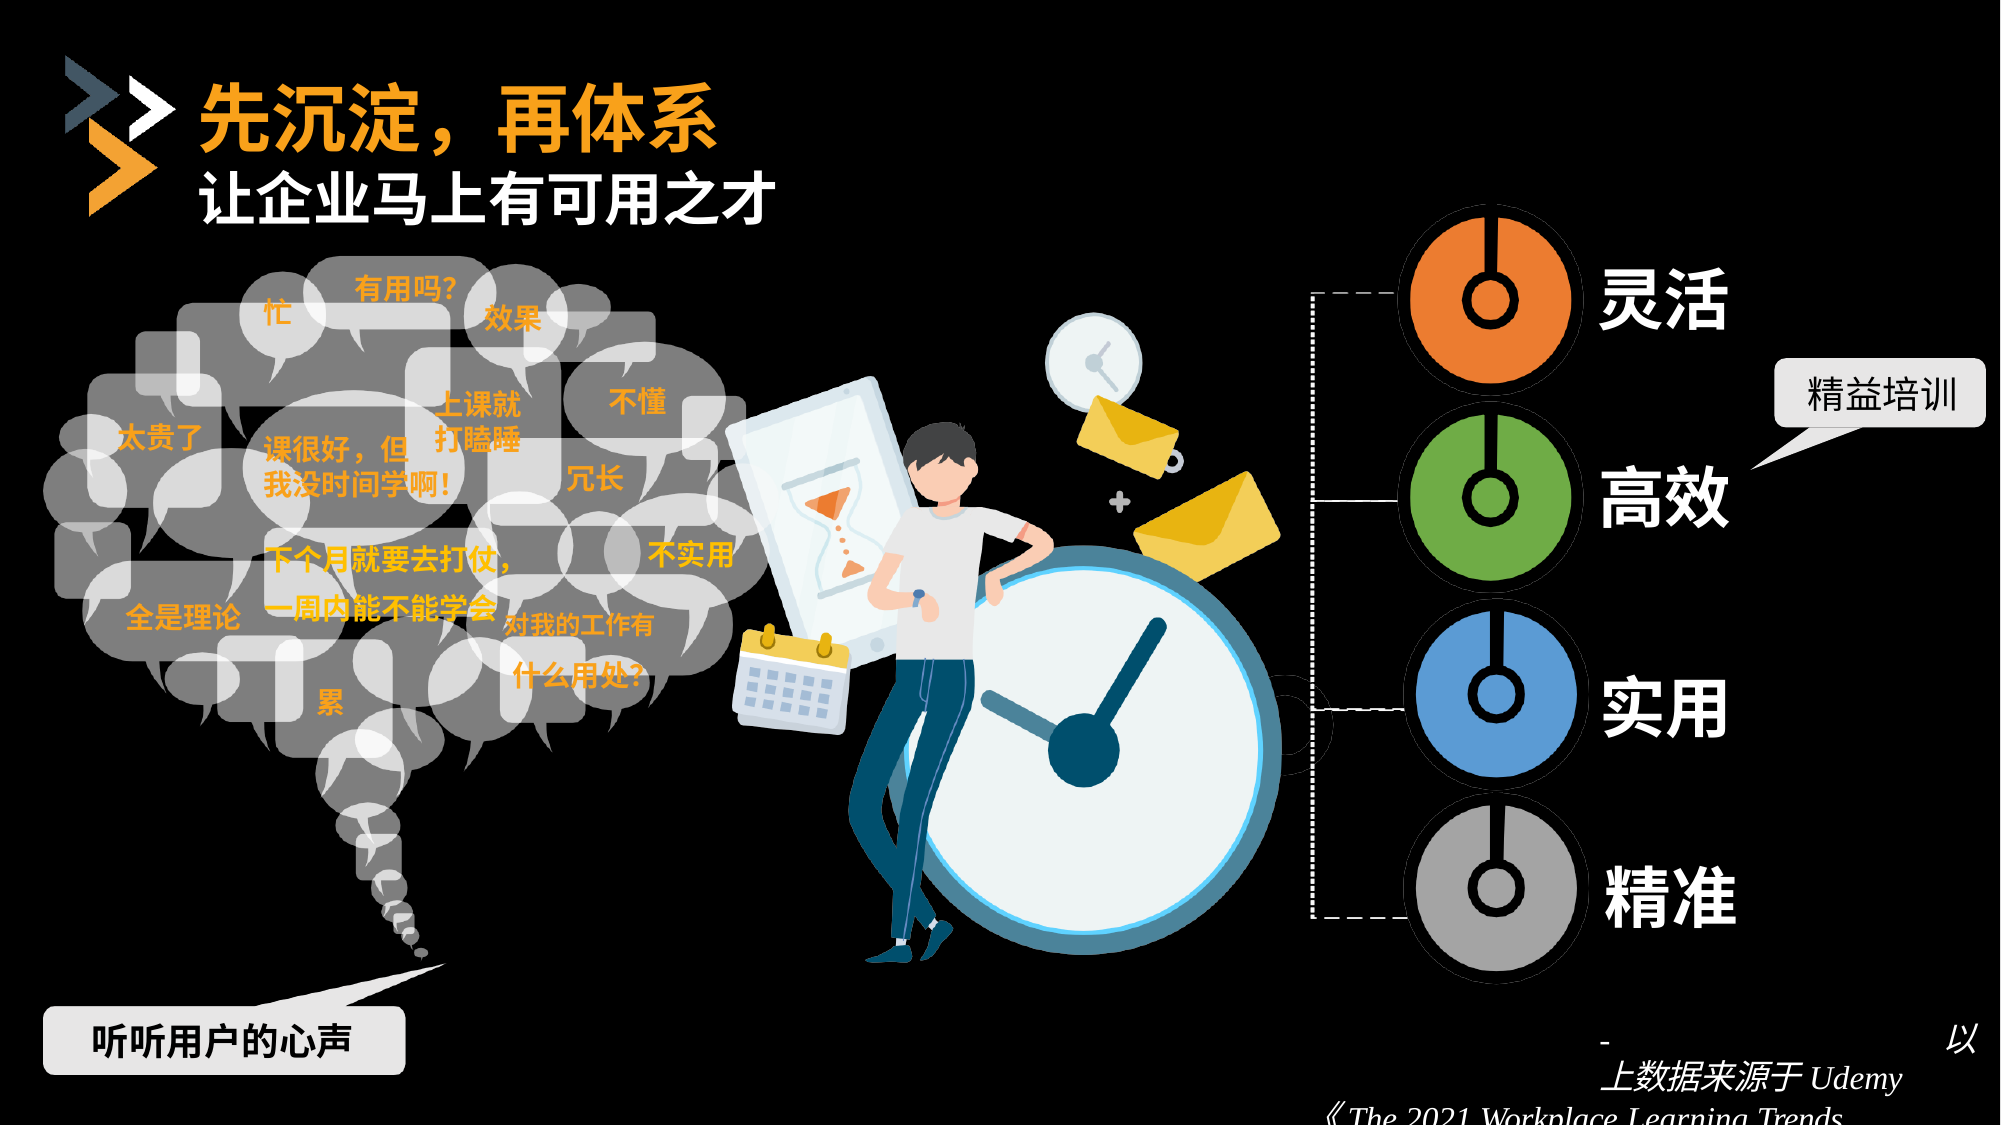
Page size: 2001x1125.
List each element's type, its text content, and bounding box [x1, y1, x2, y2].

text_box 灵活 [1595, 255, 1734, 338]
text_box 精益培训 [1805, 368, 1960, 416]
text_box 高效 [1596, 453, 1735, 536]
text_box 实用 [1597, 663, 1736, 746]
text_box [1750, 358, 1986, 470]
text_box 精准 [1602, 853, 1741, 936]
text_box - 以上数据来源于Udemy 《The 2021 Workplace Learning Trends Report》 [1302, 1019, 1977, 1125]
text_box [31, 54, 1589, 1075]
